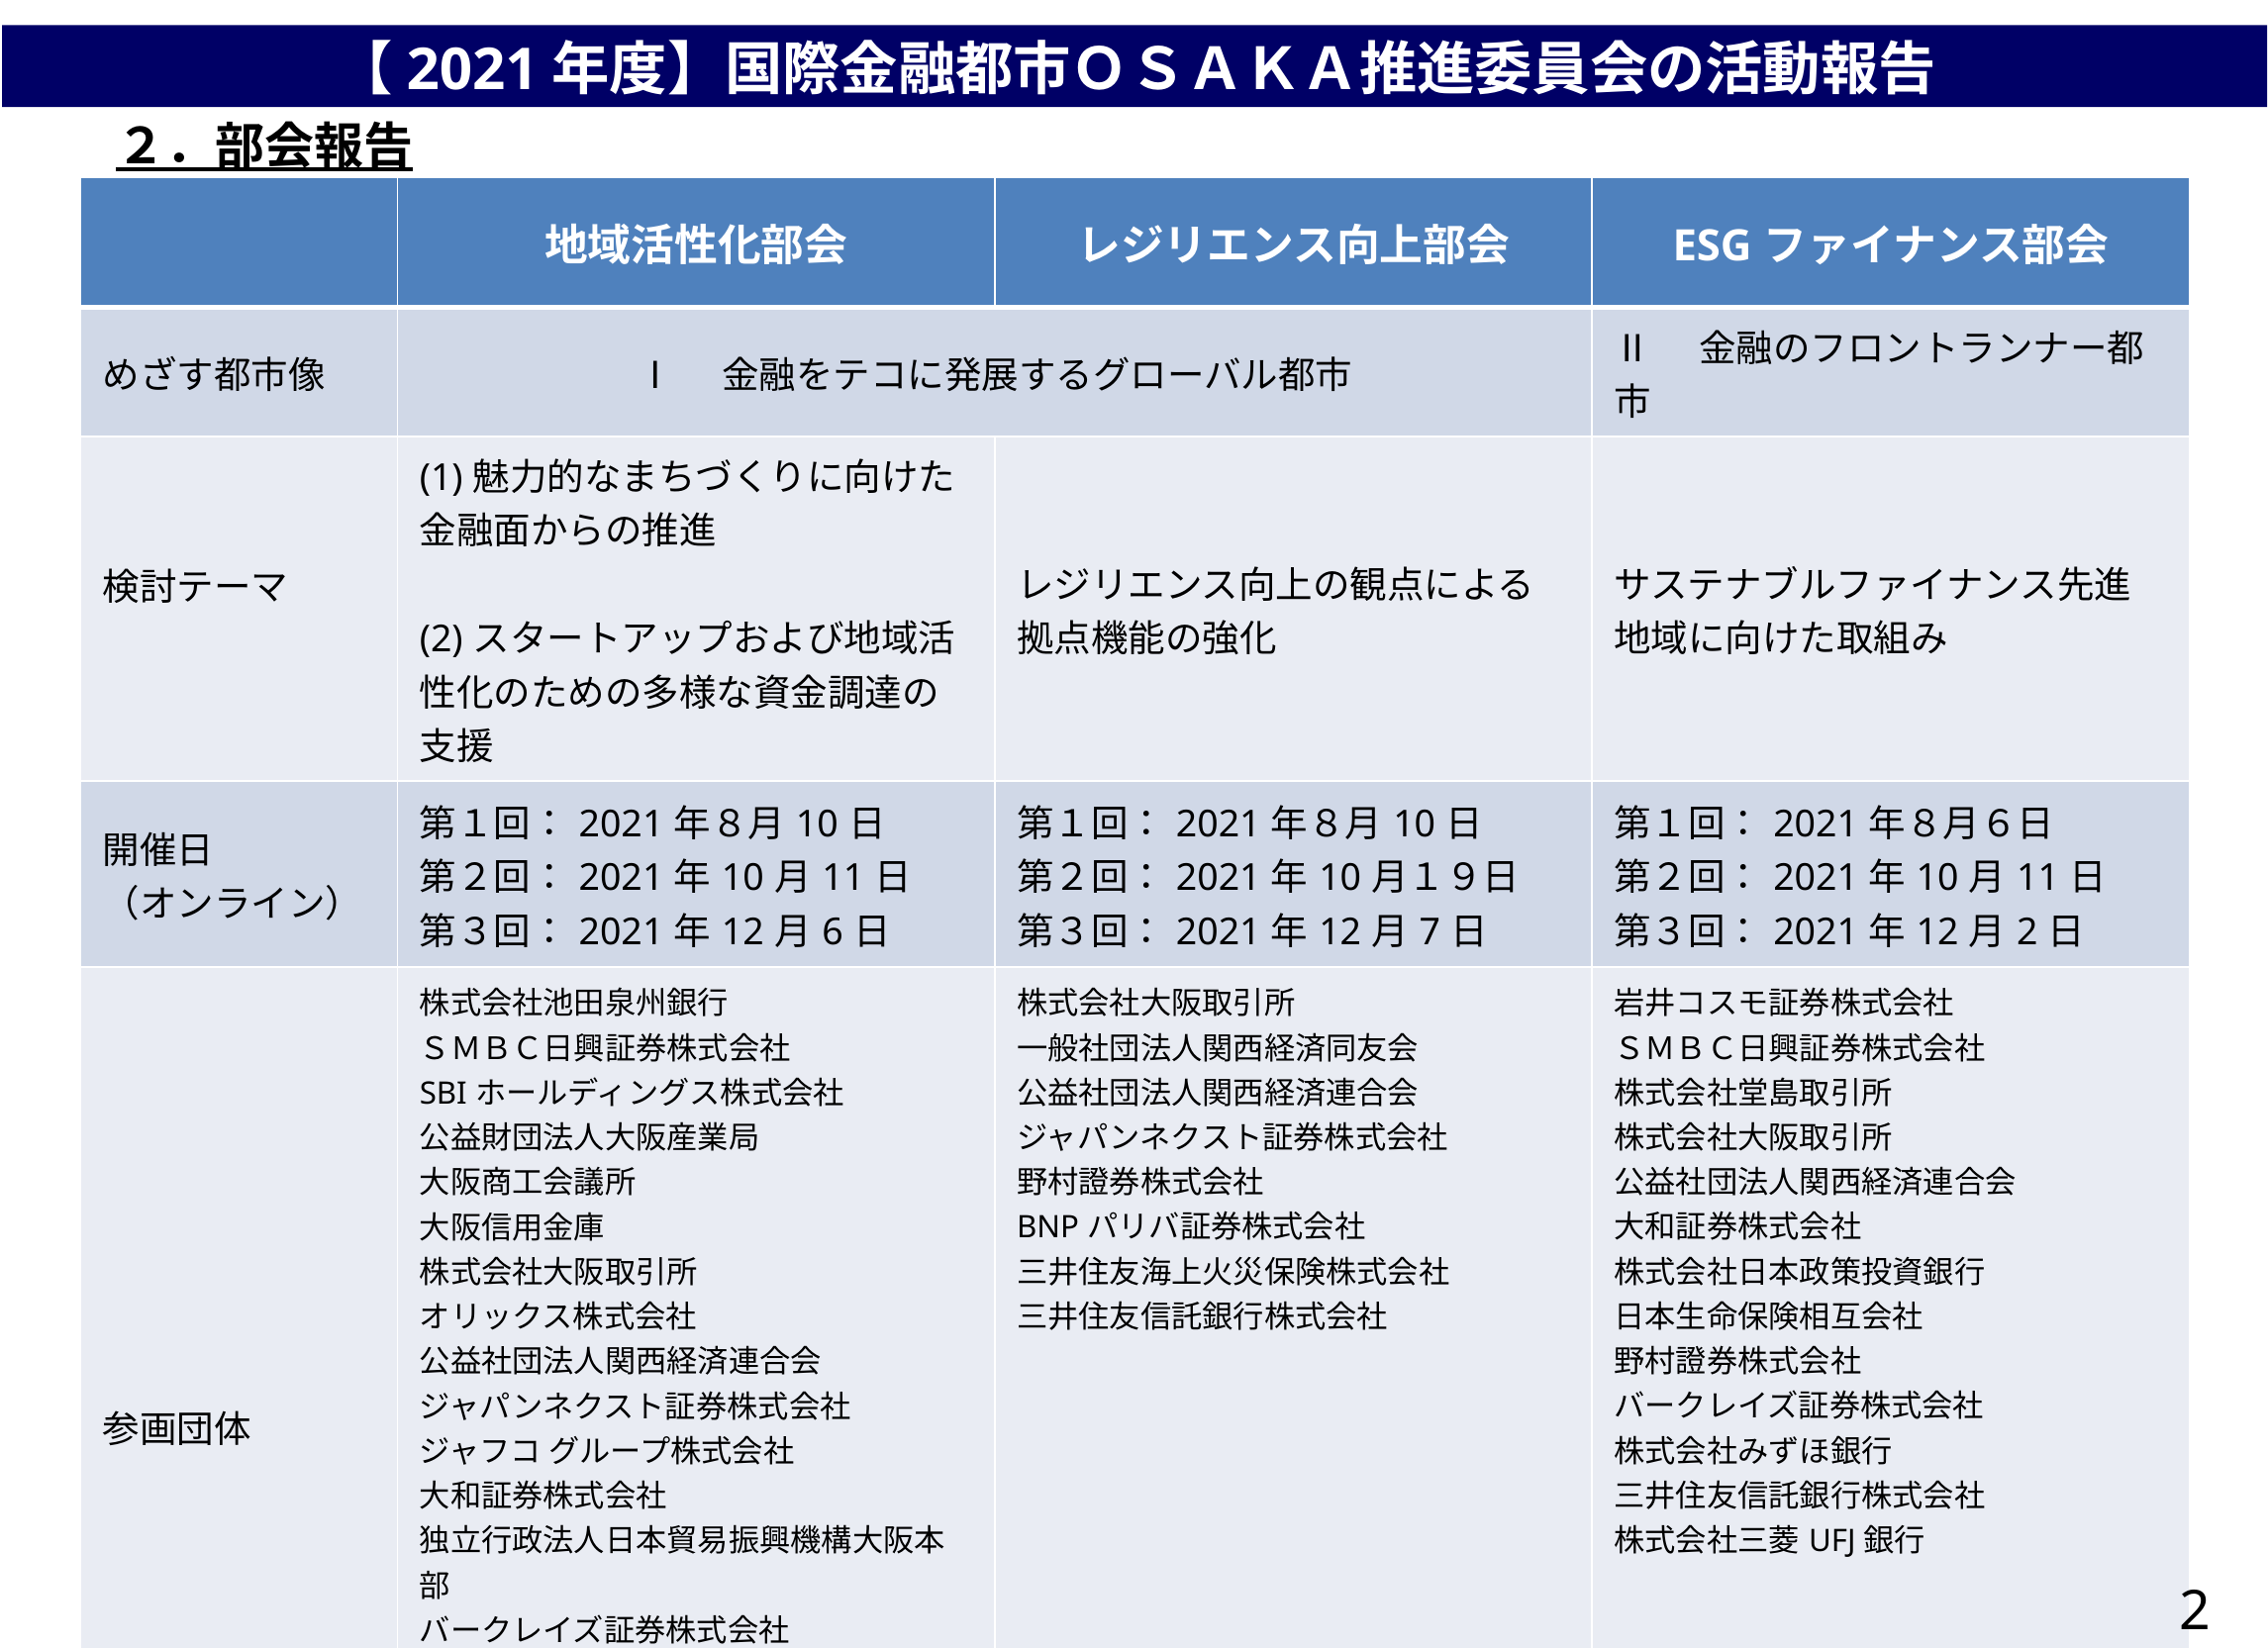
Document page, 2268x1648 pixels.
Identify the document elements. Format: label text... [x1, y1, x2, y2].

table_cell レジリエンス向上の観点による拠点機能の強化 [996, 437, 1591, 780]
table_cell (1)魅力的なまちづくりに向けた金融面からの推進 (2)スタートアップおよび地域活性化のための多様な資金調達の支援 [398, 437, 994, 780]
table_cell 岩井コスモ証券株式会社 ＳＭＢＣ日興証券株式会社 株式会社堂島取引所 株式会社大阪取引所 公益社団法人関西経済連合会 大和証券株式会社 株式会社日本政策投資銀行 日本生命保険相互会社 野村證券株式会社 バークレイズ証券株式会社 株式会社みずほ銀行 三井住友信託銀行株式会社 株式会社三菱UFJ銀行 [1593, 968, 2189, 1648]
table_cell Ⅱ 金融のフロントランナー都市 [1593, 310, 2189, 436]
text_box 【2021年度】国際金融都市ＯＳＡＫＡ推進委員会の活動報告 [2, 25, 2268, 108]
table_cell Ⅰ 金融をテコに発展するグローバル都市 [398, 310, 1591, 436]
slide_number 2 [1736, 1579, 2232, 1646]
table_cell 検討テーマ [81, 437, 397, 780]
table_cell 第１回：2021年８月６日 第２回：2021年10月11日 第３回：2021年12月2日 [1593, 782, 2189, 966]
table_header 地域活性化部会 [398, 178, 994, 305]
table_header ESGファイナンス部会 [1593, 178, 2189, 305]
table_cell サステナブルファイナンス先進地域に向けた取組み [1593, 437, 2189, 780]
table_cell 株式会社池田泉州銀行 ＳＭＢＣ日興証券株式会社 SBIホールディングス株式会社 公益財団法人大阪産業局 大阪商工会議所 大阪信用金庫 株式会社大阪取引所 オリックス株式会社 公益社団法人関西経済連合会 ジャパンネクスト証券株式会社 ジャフコ グループ株式会社 大和証券株式会社 独立行政法人日本貿易振興機構大阪本部 バークレイズ証券株式会社 株式会社みずほ銀行 三井住友銀行株式会社 三井住友信託銀行株式会社 株式会社三菱UFJ銀行 株式会社りそな銀行 [398, 968, 994, 1648]
table_cell 株式会社大阪取引所 一般社団法人関西経済同友会 公益社団法人関西経済連合会 ジャパンネクスト証券株式会社 野村證券株式会社 BNPパリバ証券株式会社 三井住友海上火災保険株式会社 三井住友信託銀行株式会社 [996, 968, 1591, 1648]
table_cell 開催日 （オンライン） [81, 782, 397, 966]
text_box ２．部会報告 [28, 109, 2226, 209]
table_cell 第１回：2021年８月10日 第２回：2021年10月11日 第３回：2021年12月6日 [398, 782, 994, 966]
table_header [81, 178, 397, 305]
table_cell 参画団体 [81, 968, 397, 1648]
table_cell めざす都市像 [81, 310, 397, 436]
table_cell 第１回：2021年８月10日 第２回：2021年10月１９日 第３回：2021年12月7日 [996, 782, 1591, 966]
table_header レジリエンス向上部会 [996, 178, 1591, 305]
